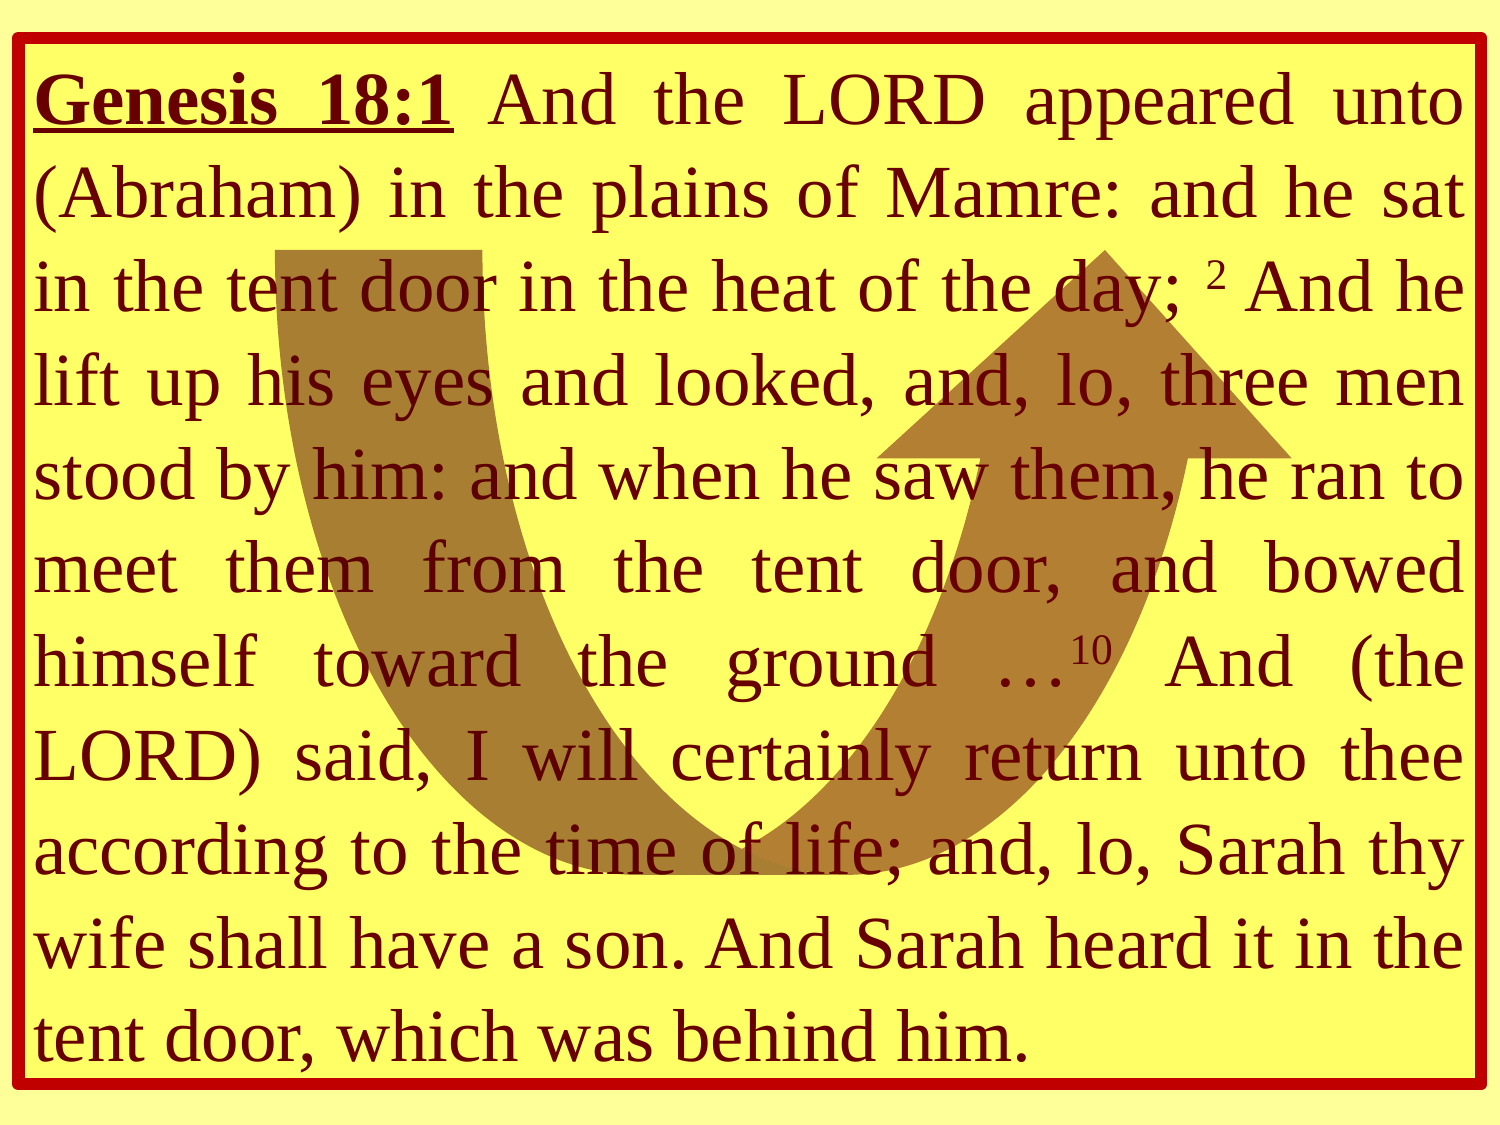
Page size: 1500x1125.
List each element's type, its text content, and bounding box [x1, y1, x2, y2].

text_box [74, 74, 1451, 1068]
text_box Genesis 18:1 And the LORD appeared unto (Abraham) in the plains of Mamre: and he sat in the tent door in the heat of the day; 2 And he lift up his eyes and looked, and, lo, three men stood by him: and when he saw them, he ran to meet them from the tent door, and bowed himself toward the ground …10 And (the LORD) said, I will certainly return unto thee according to the time of life; and, lo, Sarah thy wife shall have a son. And Sarah heard it in the tent door, which was behind him. [18, 37, 1481, 1085]
